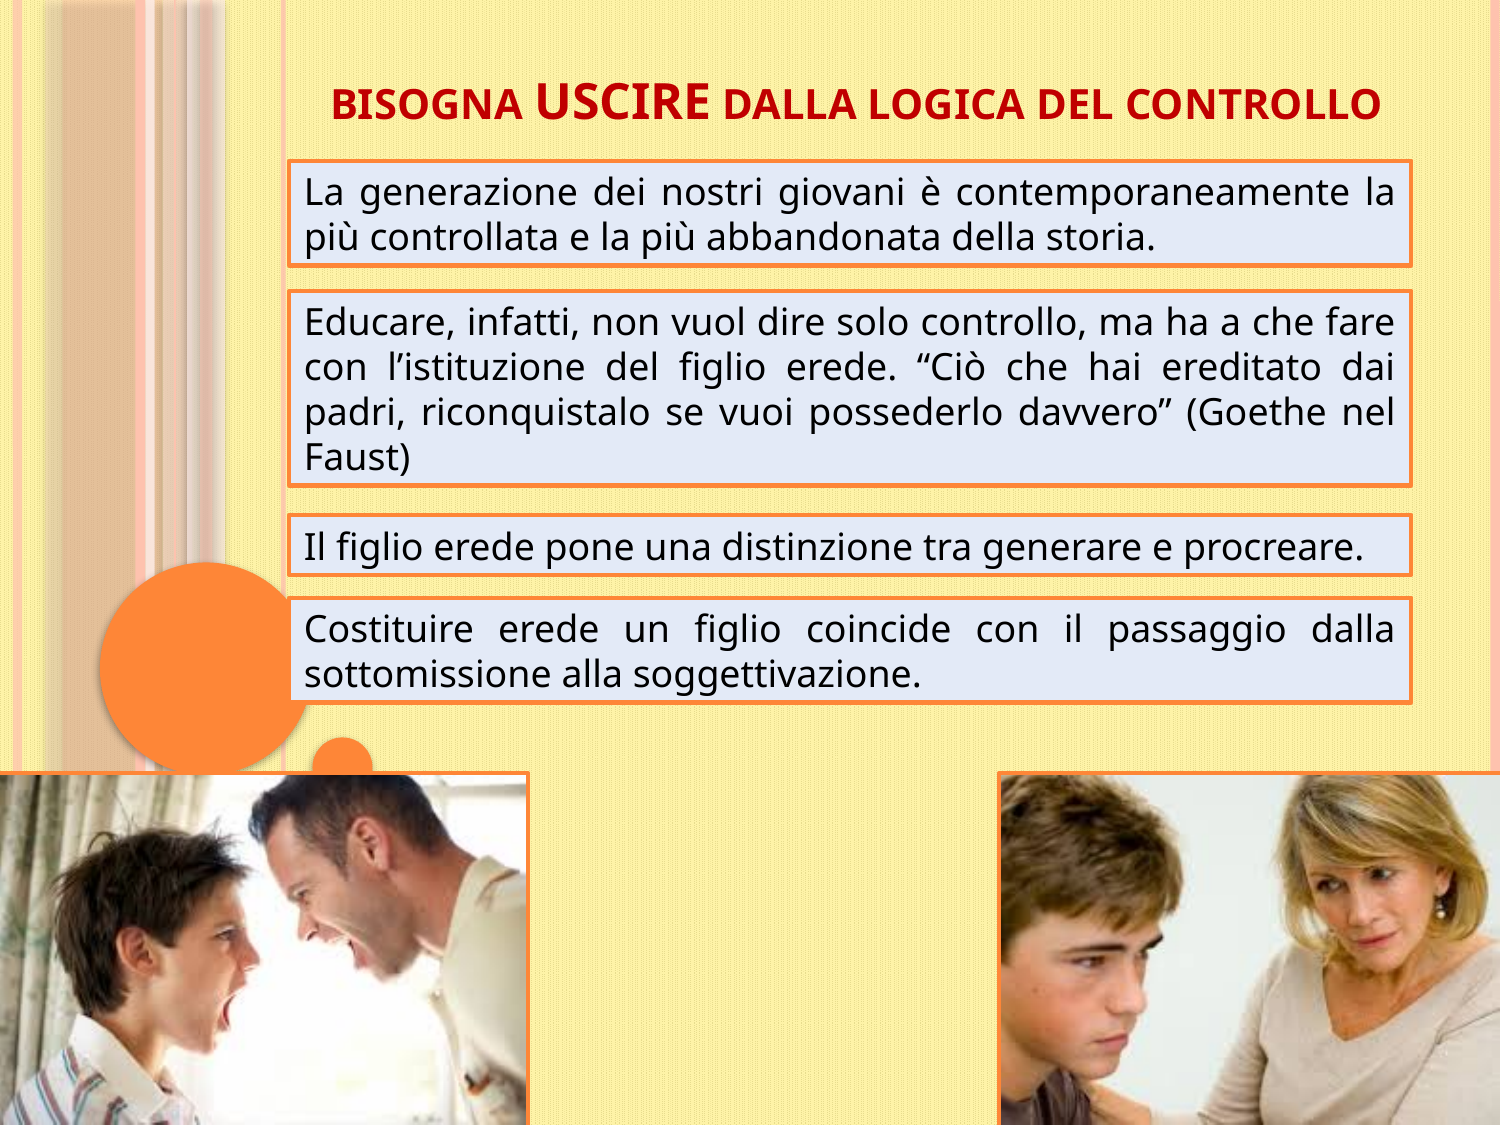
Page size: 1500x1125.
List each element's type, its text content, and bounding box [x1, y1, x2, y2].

text_box La generazione dei nostri giovani è contemporaneamente la più controllata e la più abbandonata della storia. [289, 160, 1412, 266]
text_box Costituire erede un figlio coincide con il passaggio dalla sottomissione alla soggettivazione. [289, 597, 1412, 703]
text_box Il figlio erede pone una distinzione tra generare e procreare. [289, 515, 1412, 575]
picture [0, 774, 527, 1125]
picture [1000, 774, 1500, 1125]
text_box Educare, infatti, non vuol dire solo controllo, ma ha a che fare con l’istituzione del figlio erede. “Ciò che hai ereditato dai padri, riconquistalo se vuoi possederlo davvero” (Goethe nel Faust) [289, 290, 1412, 486]
title Bisogna uscire dalla logica del controllo [301, 54, 1412, 138]
